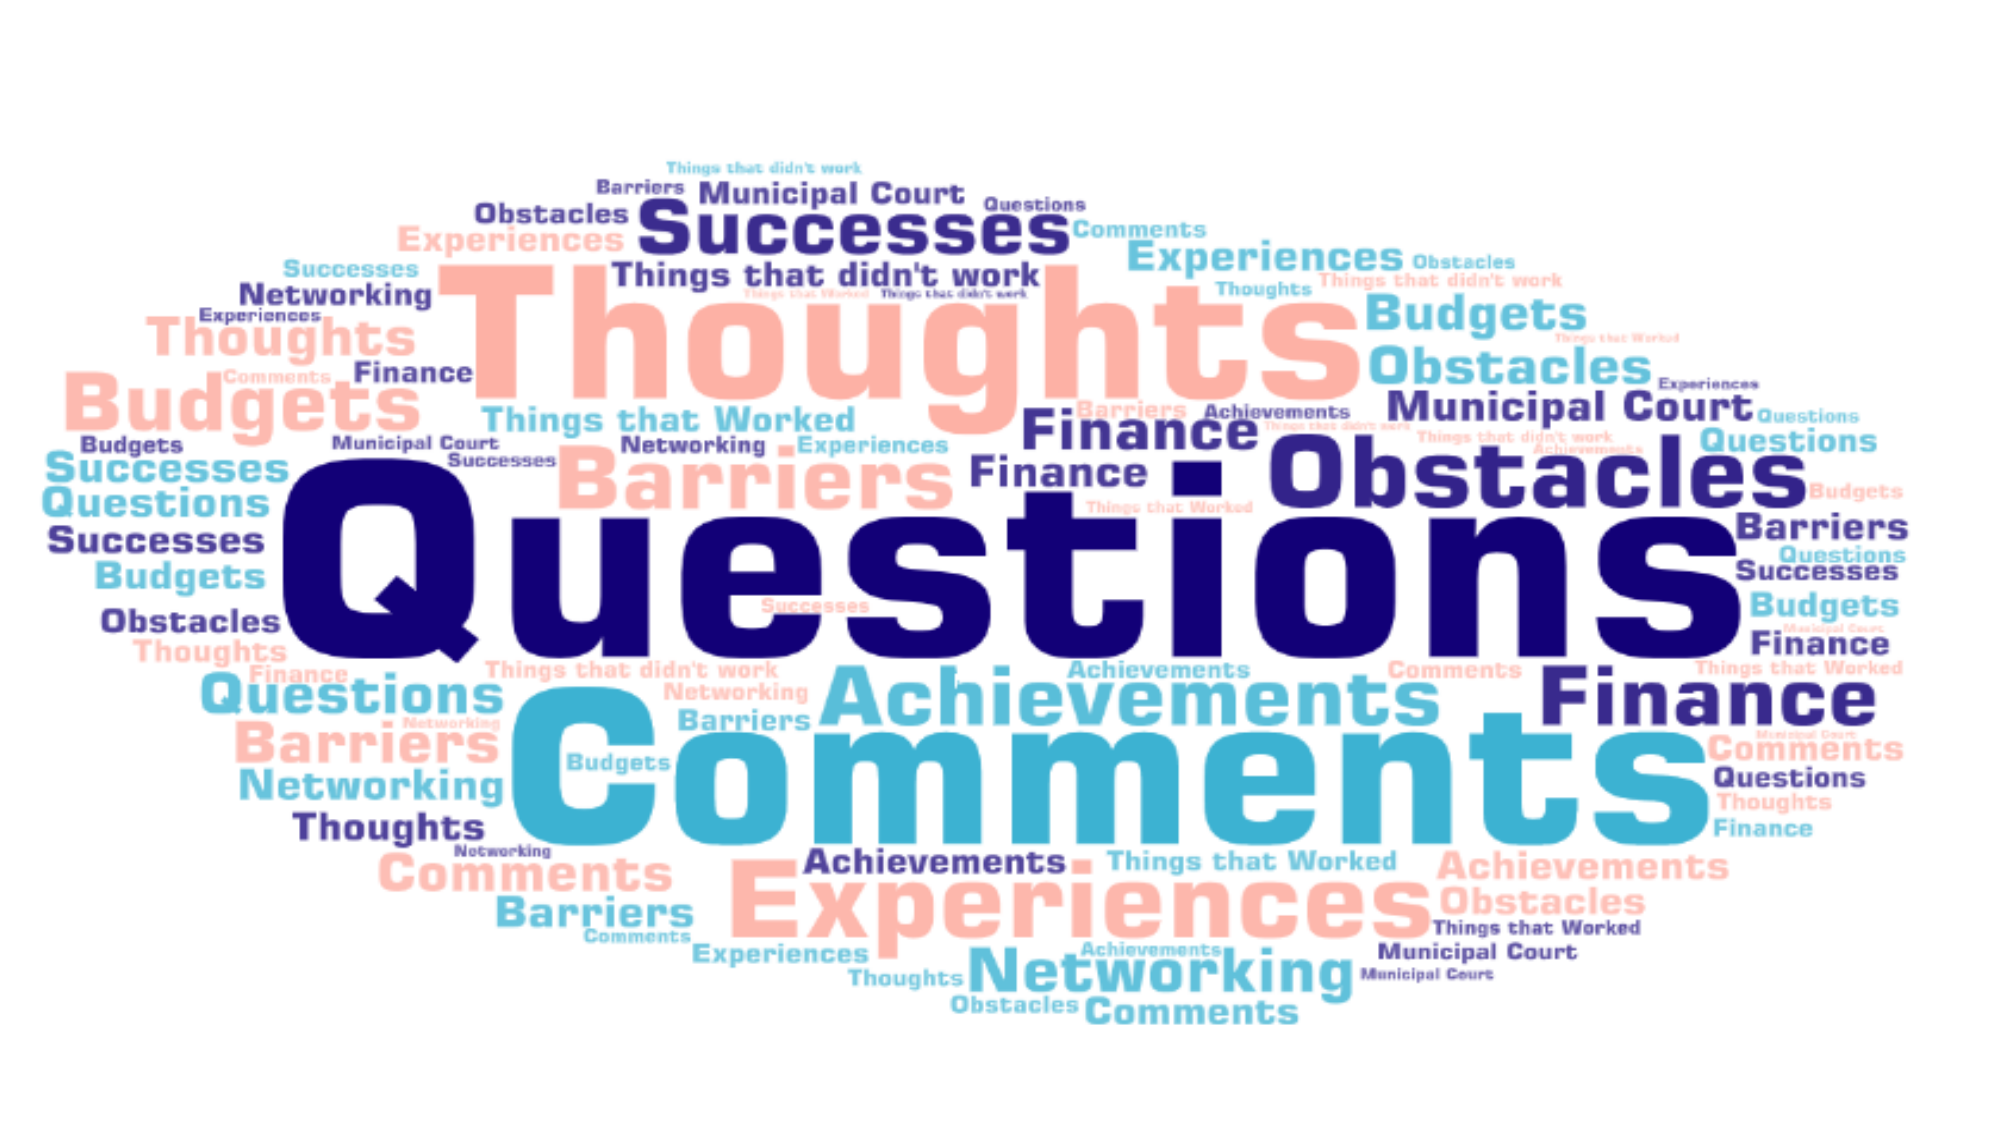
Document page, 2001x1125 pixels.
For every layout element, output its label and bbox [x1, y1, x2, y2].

list [36, 35, 1963, 1099]
